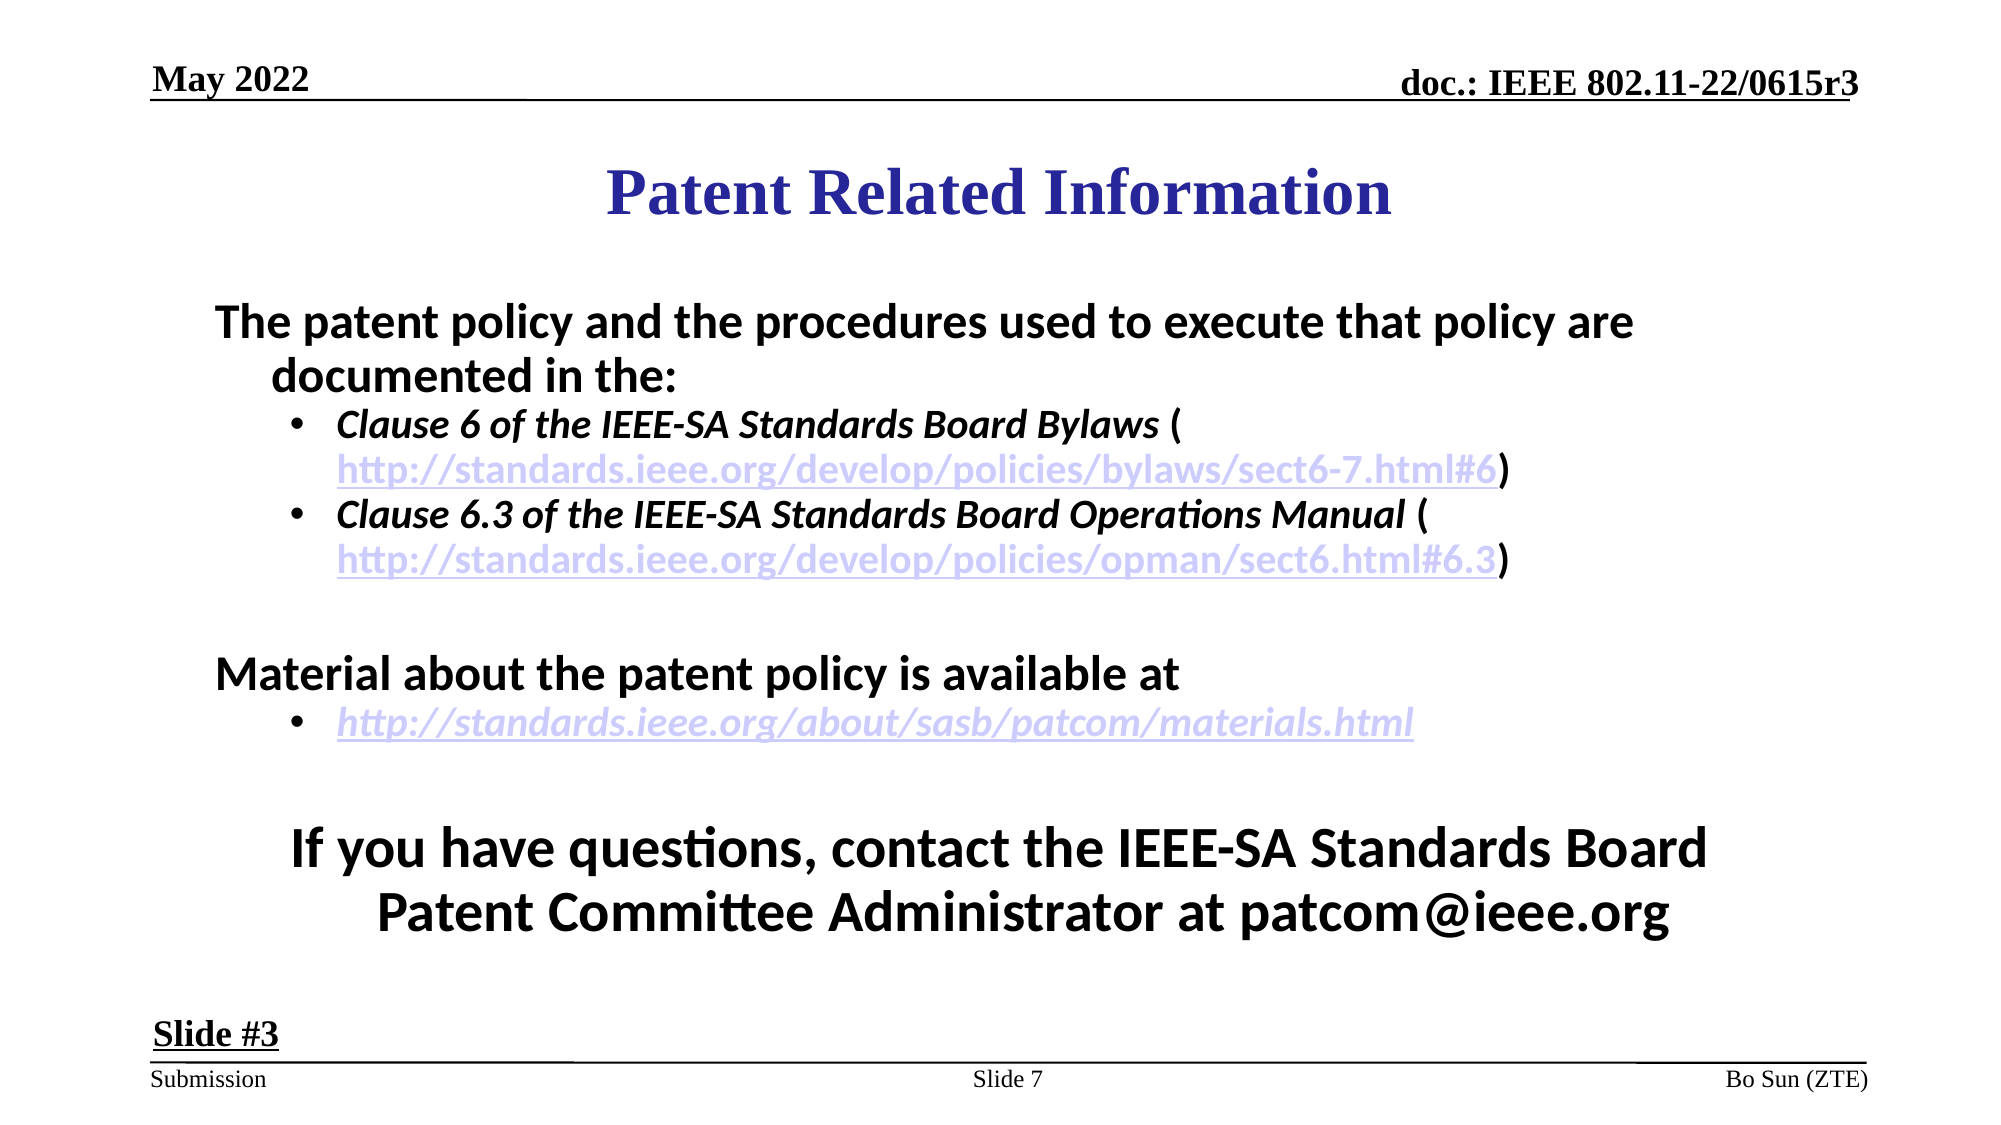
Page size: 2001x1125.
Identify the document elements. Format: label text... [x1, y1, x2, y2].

text_box Slide #3 [138, 1002, 295, 1062]
text_box Patent Related Information [362, 100, 1638, 276]
footer Bo Sun (ZTE) [1171, 1061, 1869, 1093]
text_box The patent policy and the procedures used to execute that policy are documented in the: Clause 6 of the IEEE-SA Standards Board Bylaws (http://standards.ieee.org/develop/policies/bylaws/sect6-7.html#6) Clause 6.3 of the IEEE-SA Standards Board Operations Manual (http://standards.ieee.org/develop/policies/opman/sect6.html#6.3) Material about the patent policy is available at http://standards.ieee.org/about/sasb/patcom/materials.html If you have questions, contact the IEEE-SA Standards Board Patent Committee Administrator at patcom@ieee.org [200, 287, 1800, 988]
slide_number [152, 54, 563, 100]
slide_number Slide 7 [949, 1061, 1067, 1123]
